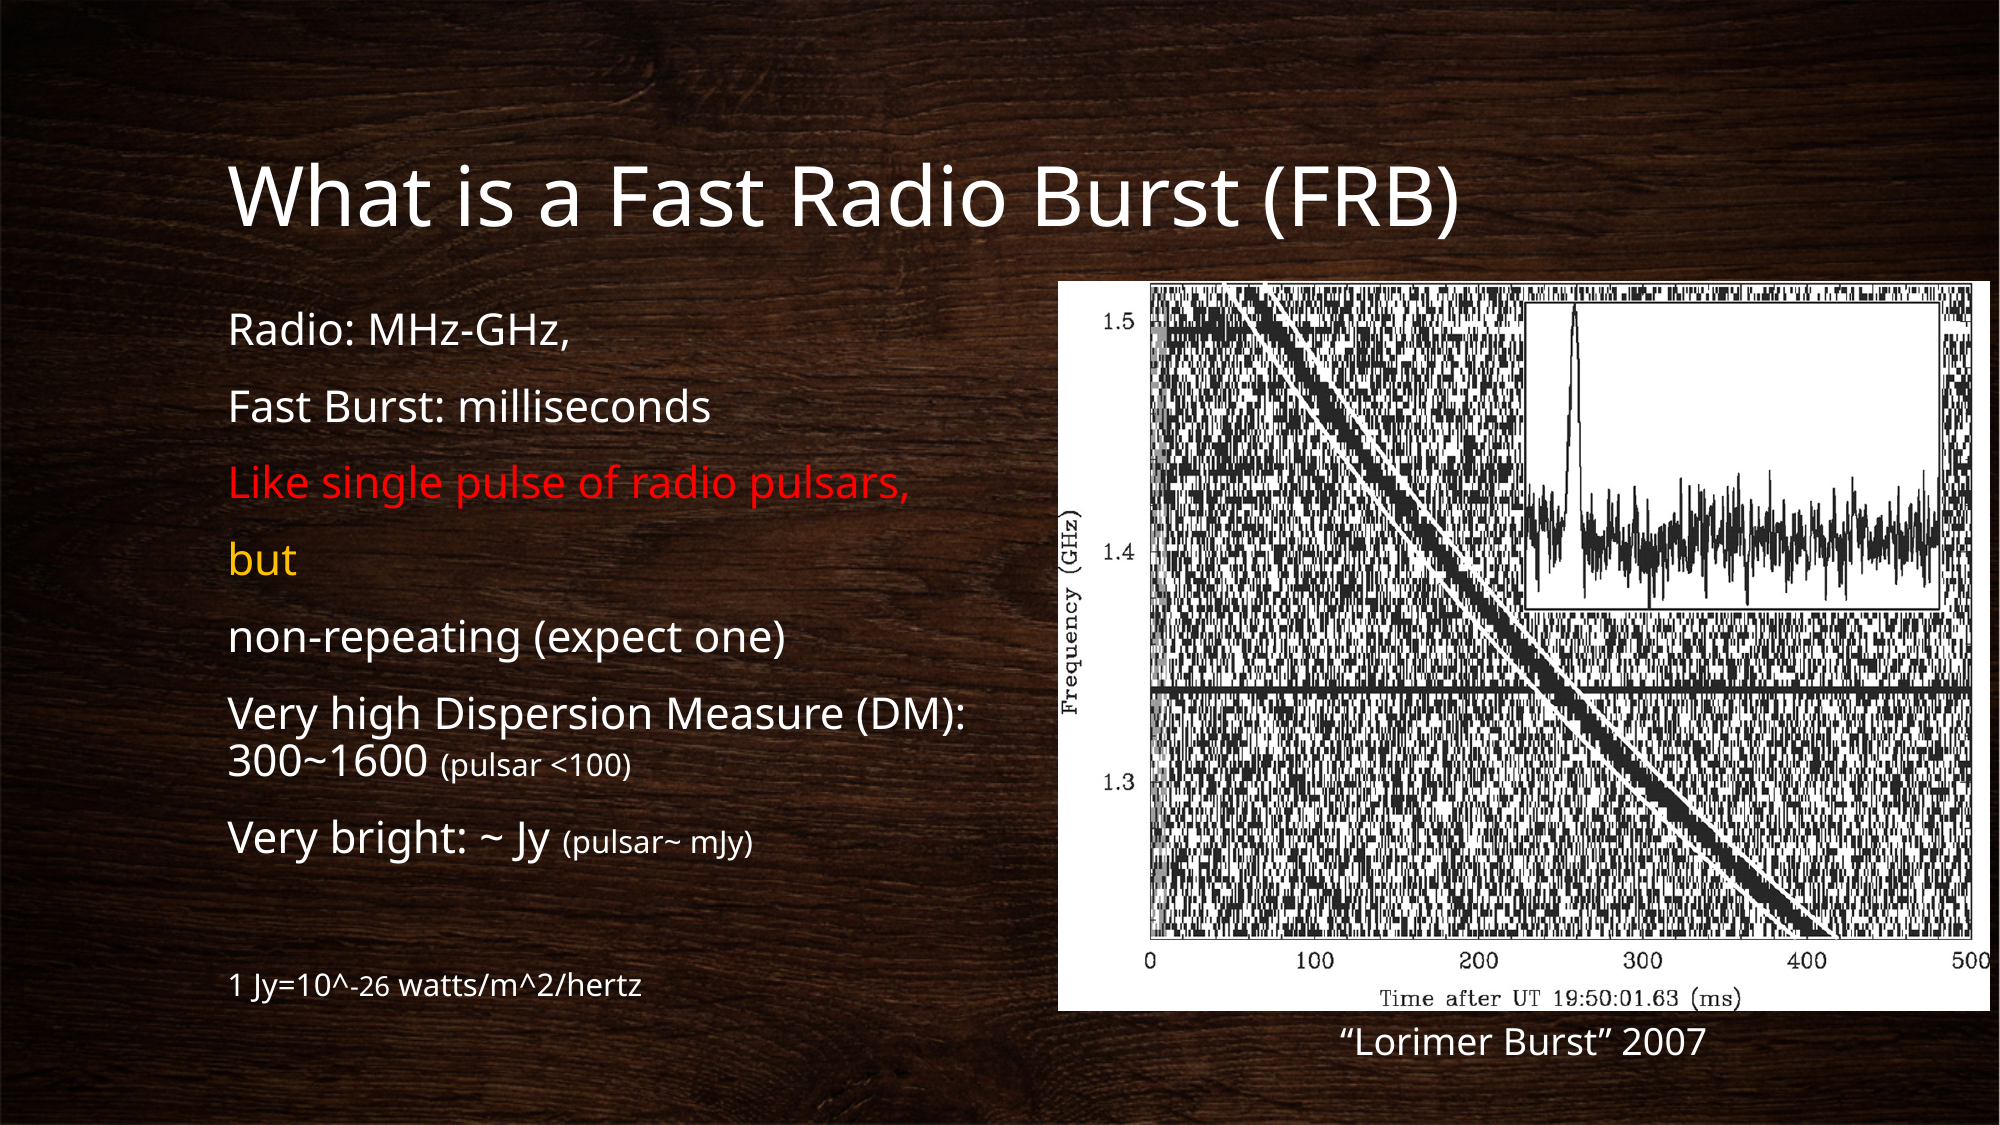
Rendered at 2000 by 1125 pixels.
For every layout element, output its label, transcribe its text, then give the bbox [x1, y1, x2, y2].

text_box “Lorimer Burst” 2007 [1325, 1027, 1723, 1071]
picture [0, 0, 2000, 1125]
list Radio: MHz-GHz, Fast Burst: milliseconds Like single pulse of radio pulsars, but non-repeating (expect one) Very high Dispersion Measure (DM): 300~1600 (pulsar <100) Very bright: ~ Jy (pulsar~ mJy) 1 Jy=10^-26 watts/m^2/hertz [212, 299, 1048, 1013]
title What is a Fast Radio Burst (FRB) [212, 62, 1788, 250]
